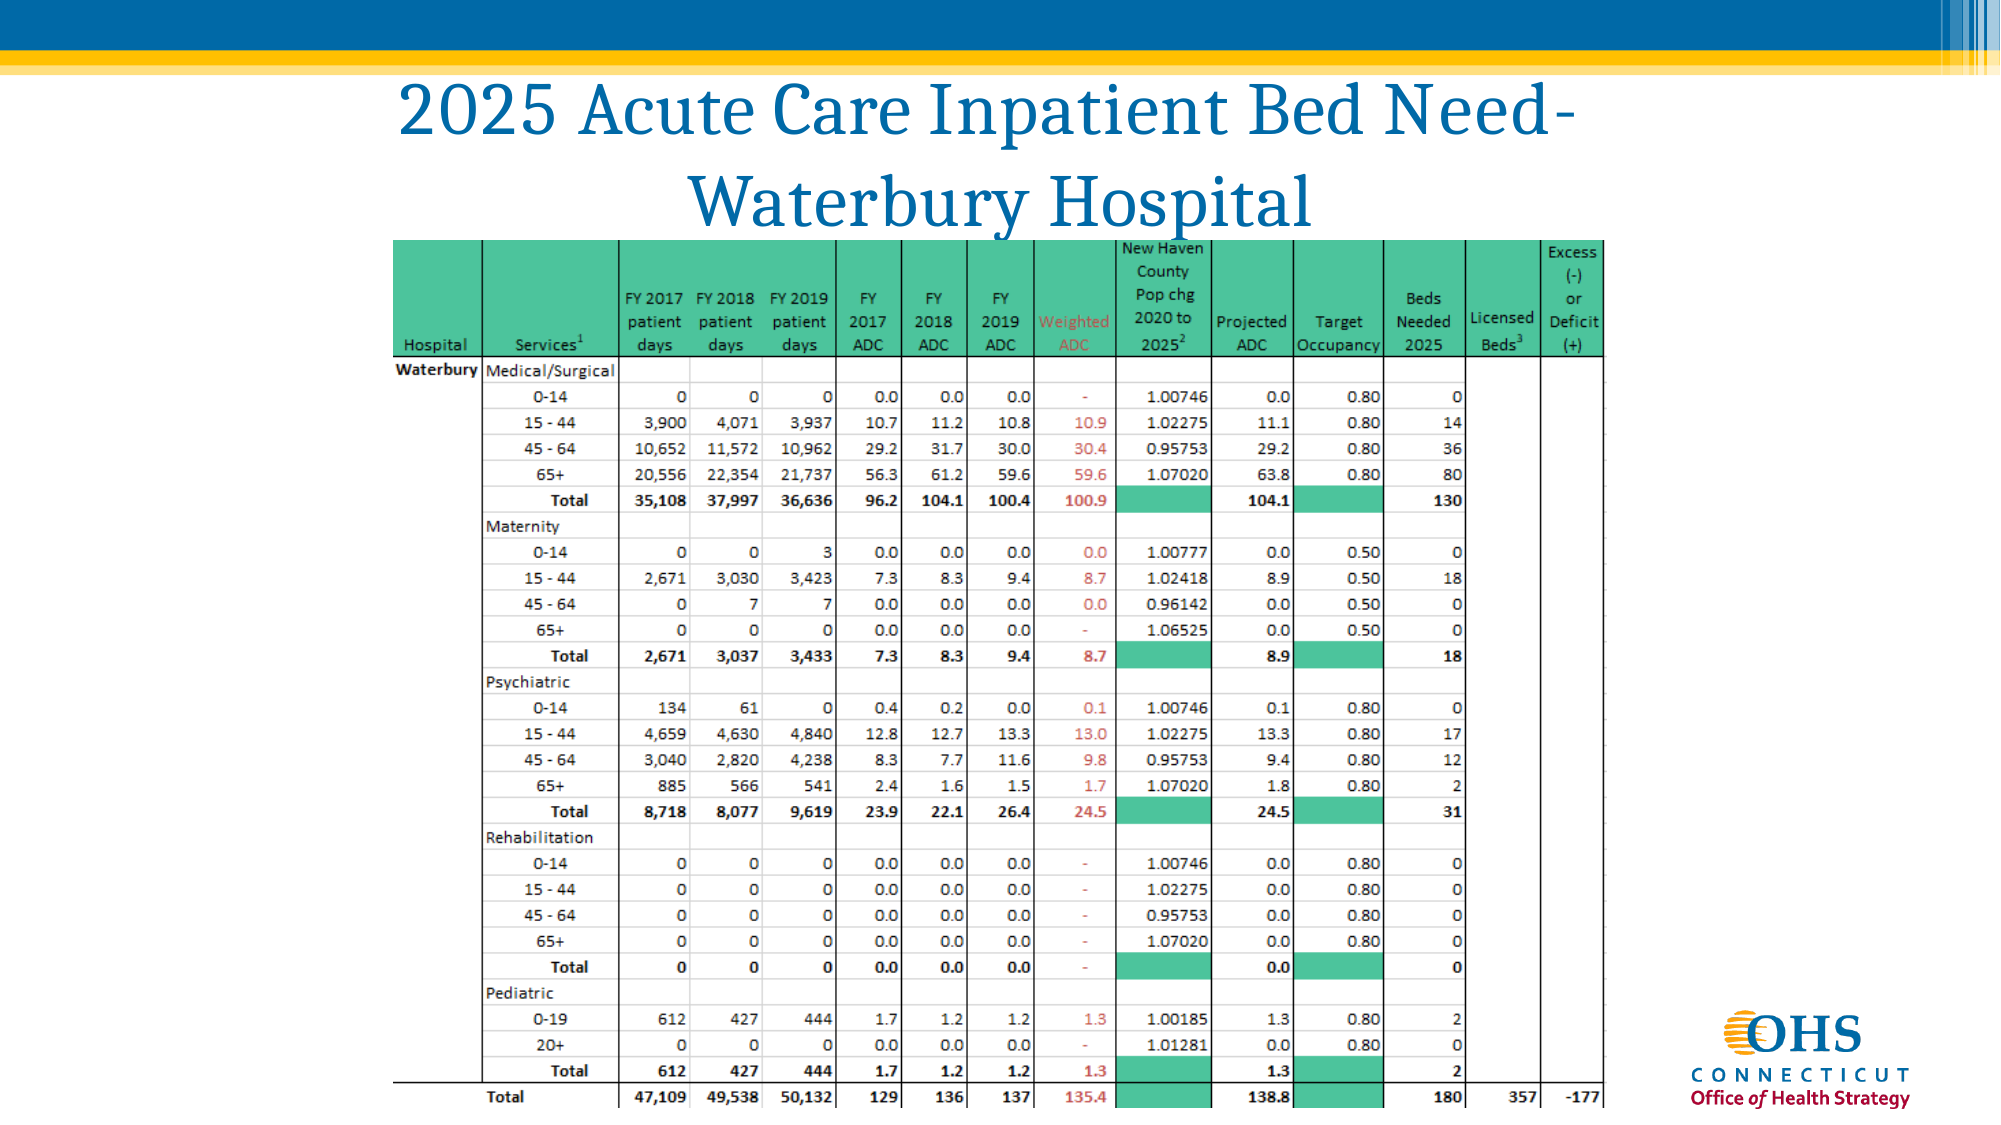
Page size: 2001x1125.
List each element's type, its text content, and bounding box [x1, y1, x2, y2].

picture [1691, 1010, 1910, 1109]
picture [393, 240, 1607, 1108]
title 2025 Acute Care Inpatient Bed Need- Waterbury Hospital [367, 55, 1633, 244]
